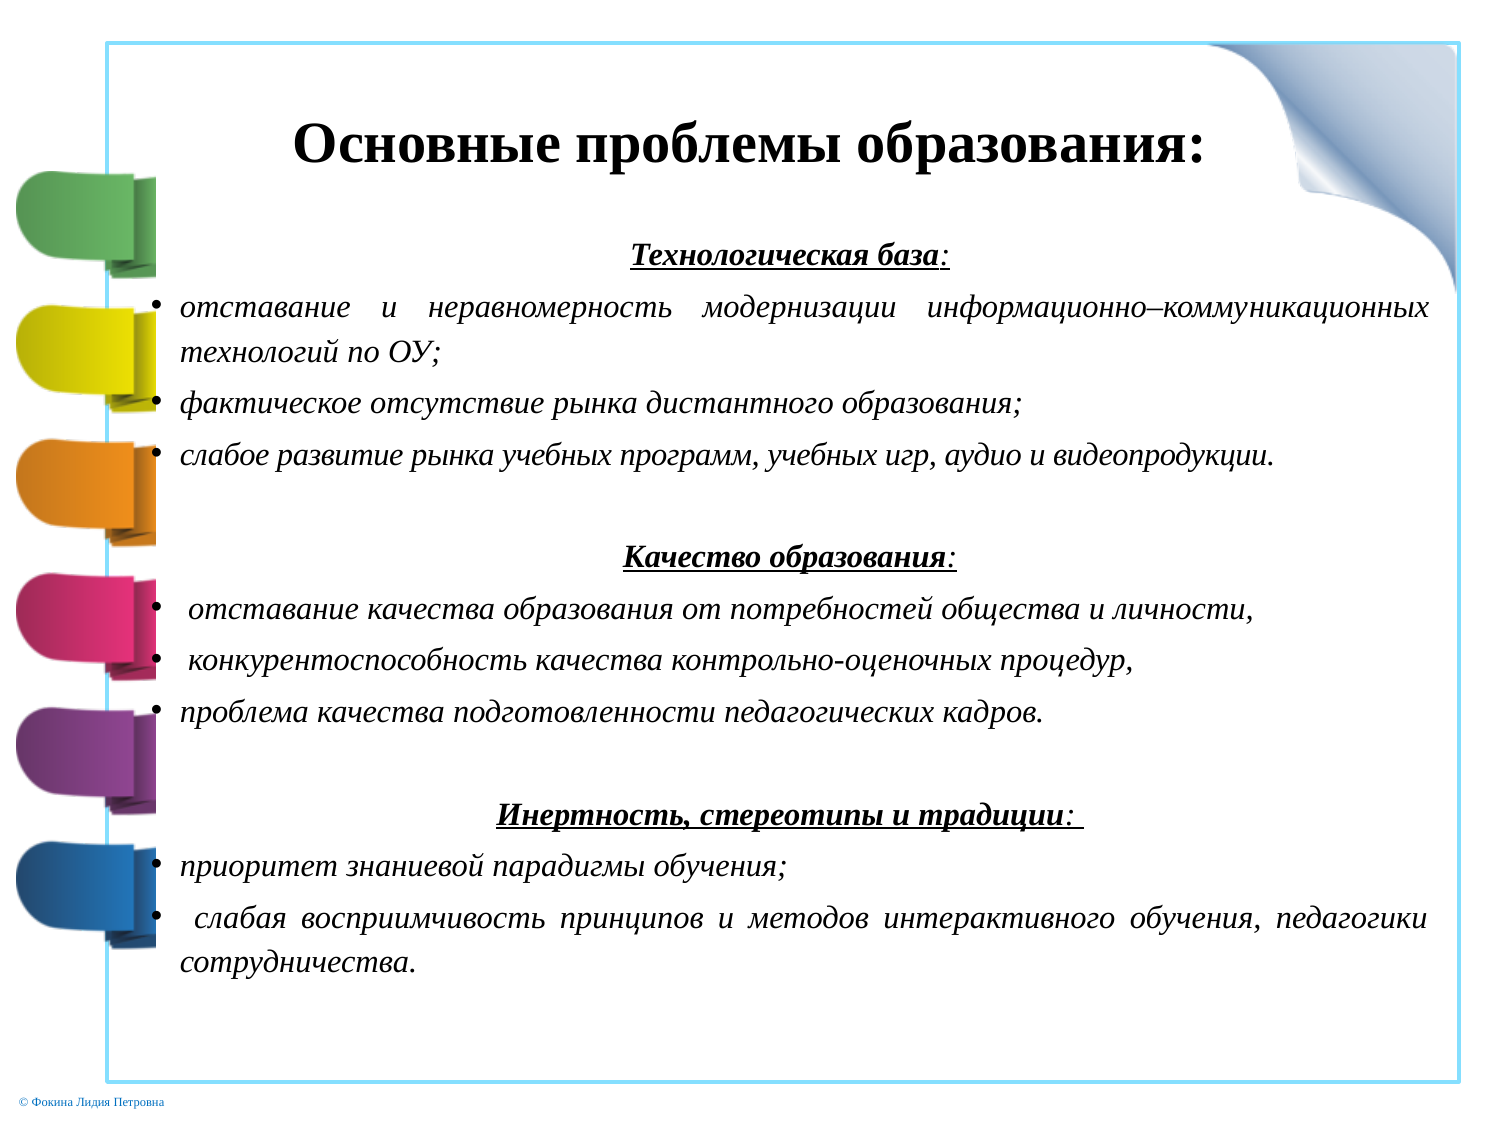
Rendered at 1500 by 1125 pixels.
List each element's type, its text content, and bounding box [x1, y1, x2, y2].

list Технологическая база: отставание и неравномерность модернизации информационно–комму­ни­ка­ционных технологий по ОУ; фактическое отсутствие рынка дистантного образования; слабое развитие рынка учебных программ, учебных игр, аудио и видеопродукции. Качество образования: отставание качества образования от потребностей общества и личности, конкурентоспособность качества контрольно-оценочных процедур, проблема качества подготовленности педагогических кадров. Инертность, стереотипы и традиции: приоритет знаниевой парадигмы обучения; слабая восприимчивость принципов и методов интерактивного обучения, педагогики сотрудничества. [135, 219, 1445, 1001]
picture [16, 171, 135, 953]
title Основные проблемы образования: [75, 45, 1425, 233]
